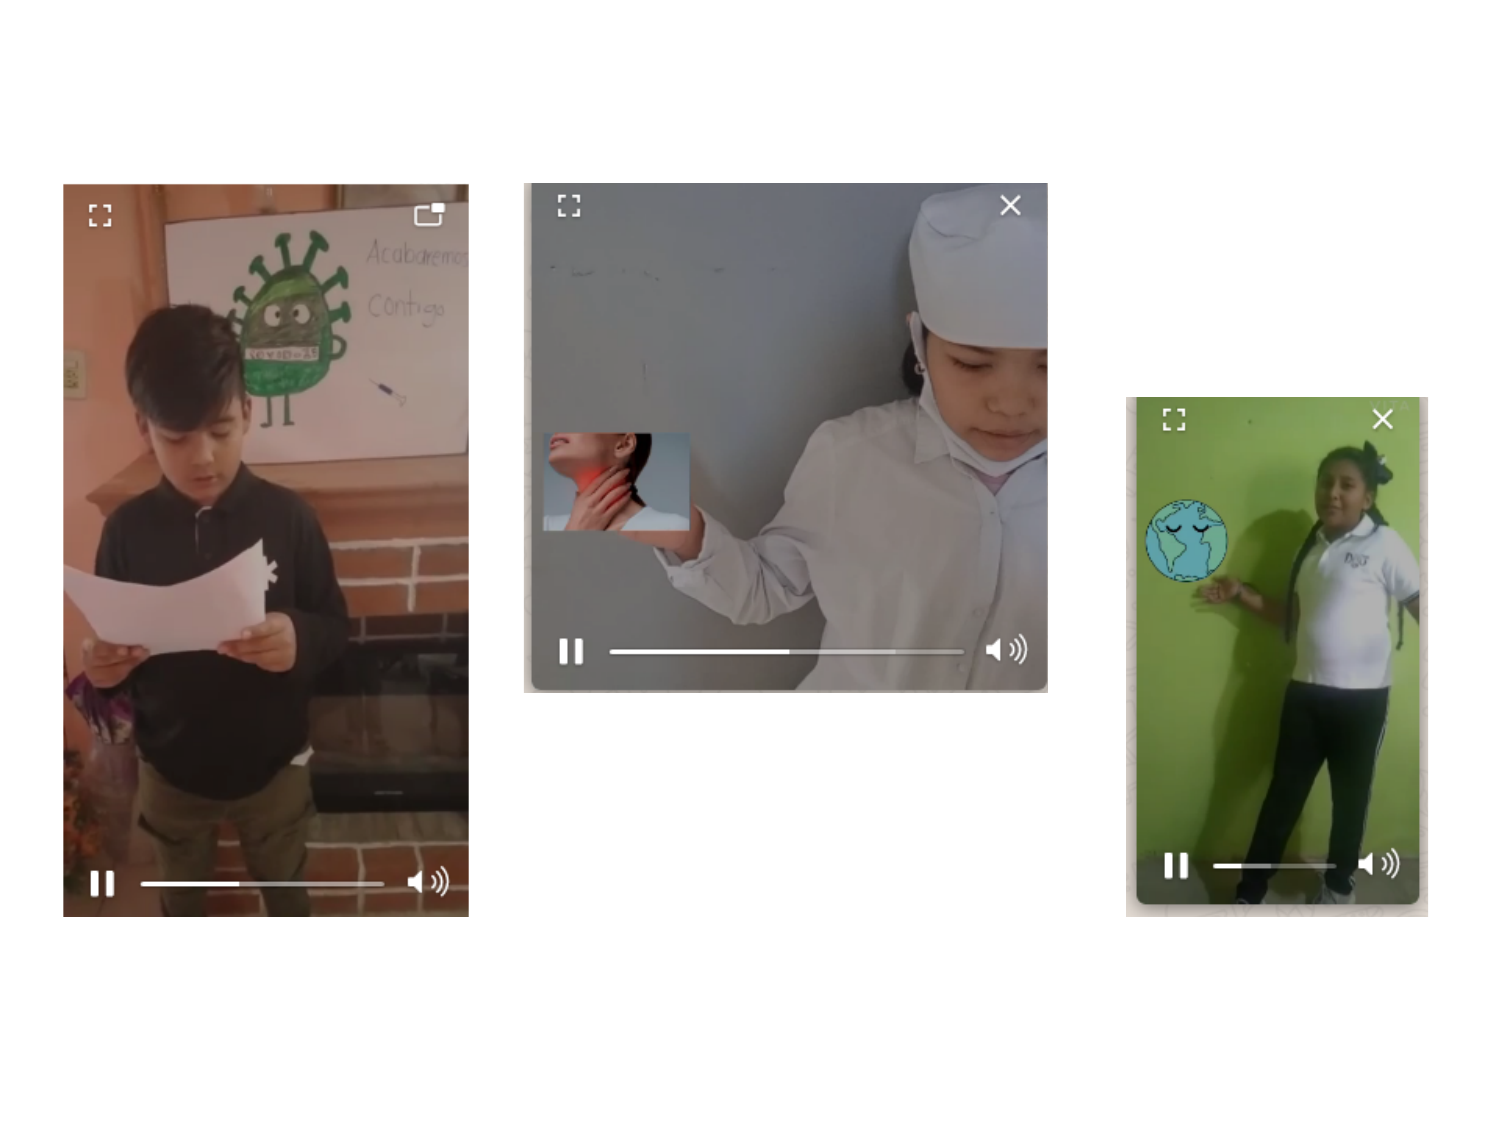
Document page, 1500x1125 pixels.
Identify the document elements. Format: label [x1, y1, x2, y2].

picture [523, 183, 1048, 693]
picture [1125, 397, 1429, 917]
picture [63, 183, 469, 917]
